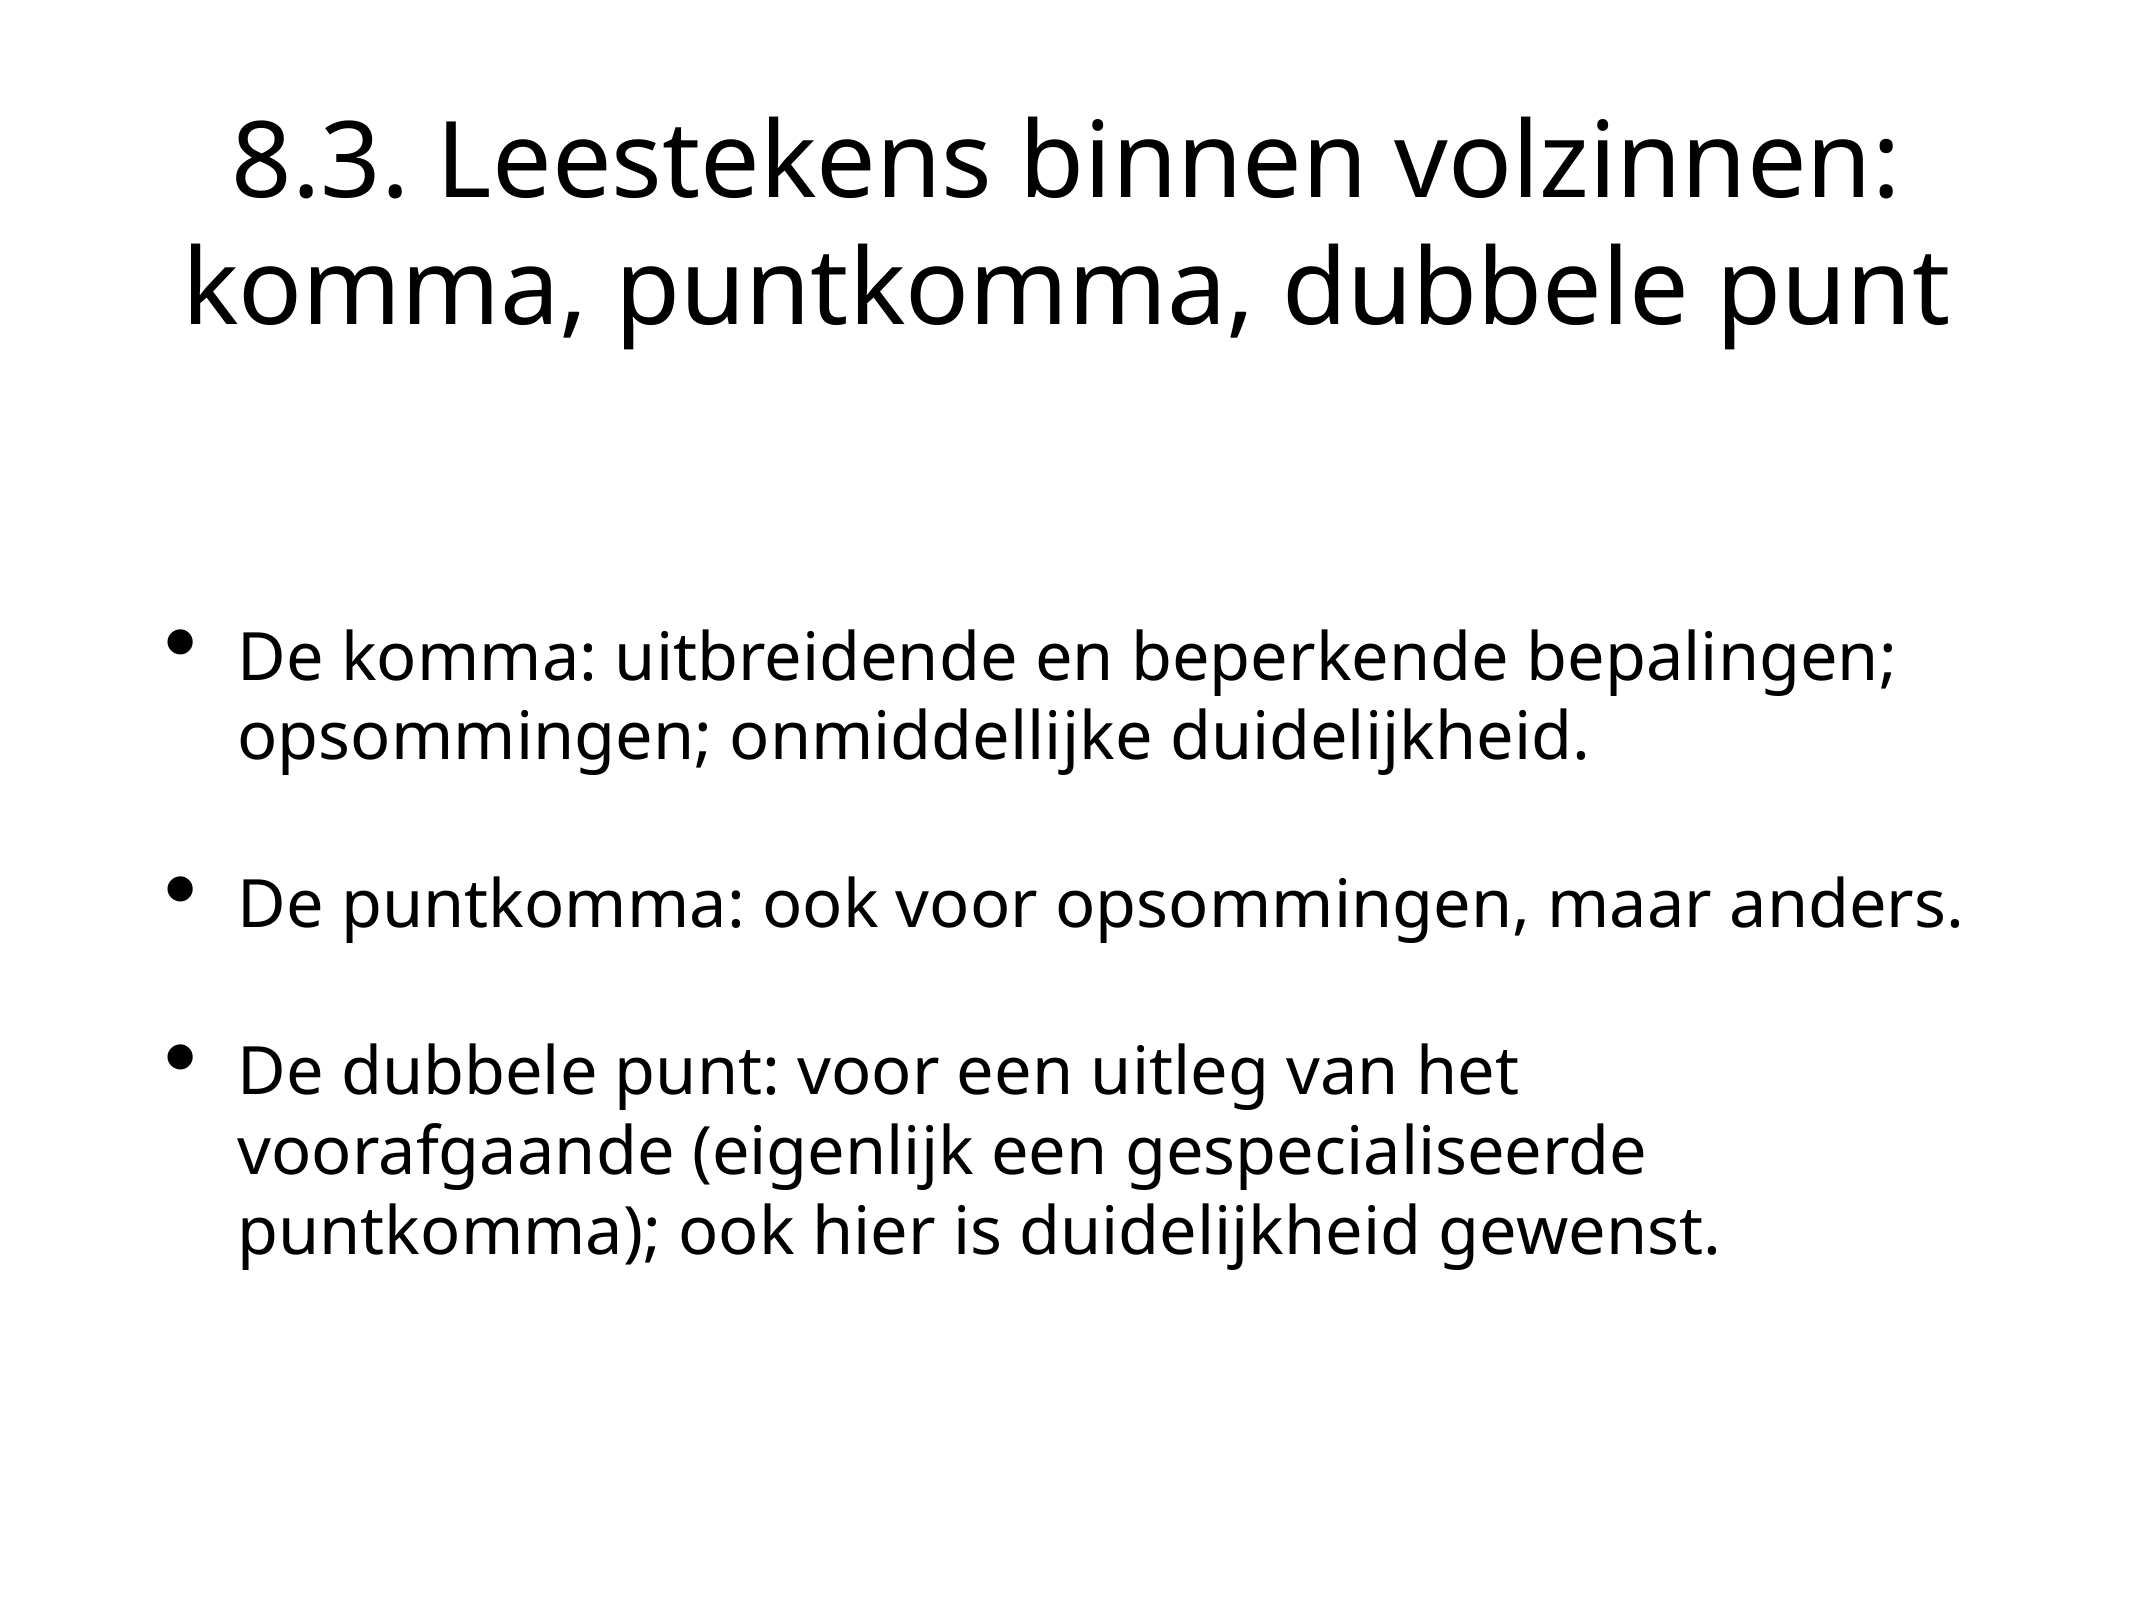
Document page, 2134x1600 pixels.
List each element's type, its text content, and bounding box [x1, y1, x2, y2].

list De komma: uitbreidende en beperkende bepalingen; opsommingen; onmiddellijke duidelijkheid. De puntkomma: ook voor opsommingen, maar anders. De dubbele punt: voor een uitleg van het voorafgaande (eigenlijk een gespecialiseerde puntkomma); ook hier is duidelijkheid gewenst. [155, 424, 1978, 1457]
title 8.3. Leestekens binnen volzinnen: komma, puntkomma, dubbele punt [155, 41, 1978, 397]
